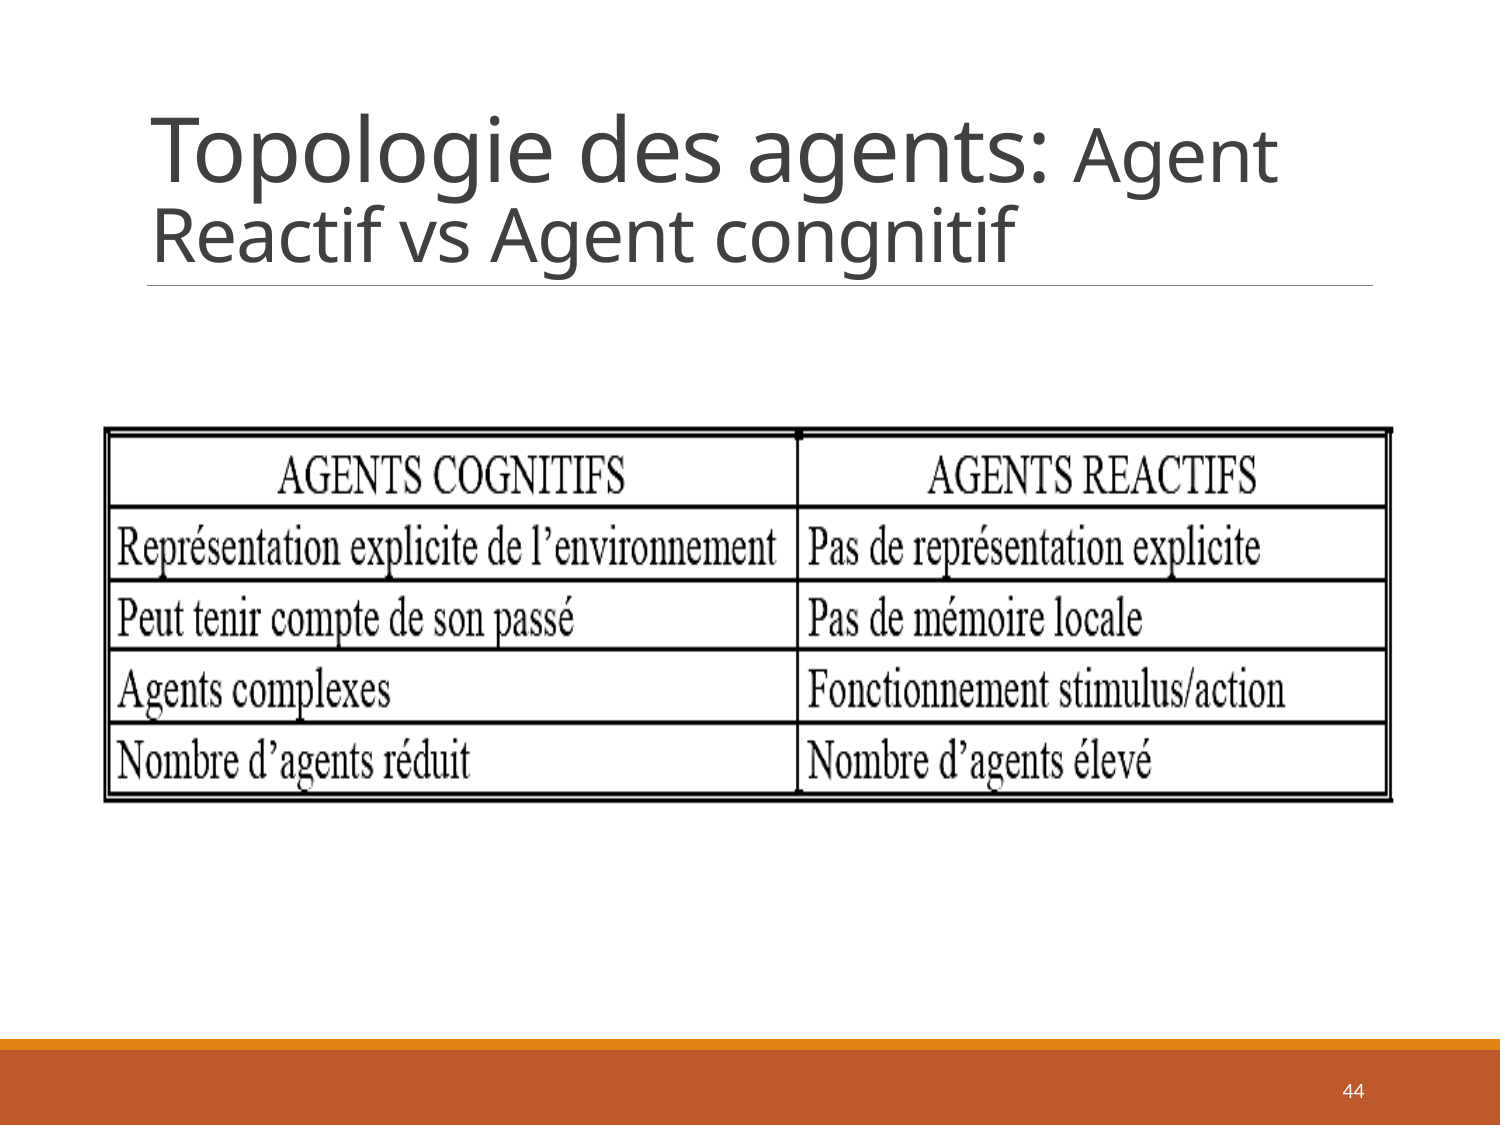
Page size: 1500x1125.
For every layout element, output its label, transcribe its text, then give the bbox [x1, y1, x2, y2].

slide_number 44 [1218, 1059, 1380, 1120]
title Topologie des agents: Agent Reactif vs Agent congnitif [135, 47, 1373, 285]
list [91, 384, 1417, 819]
